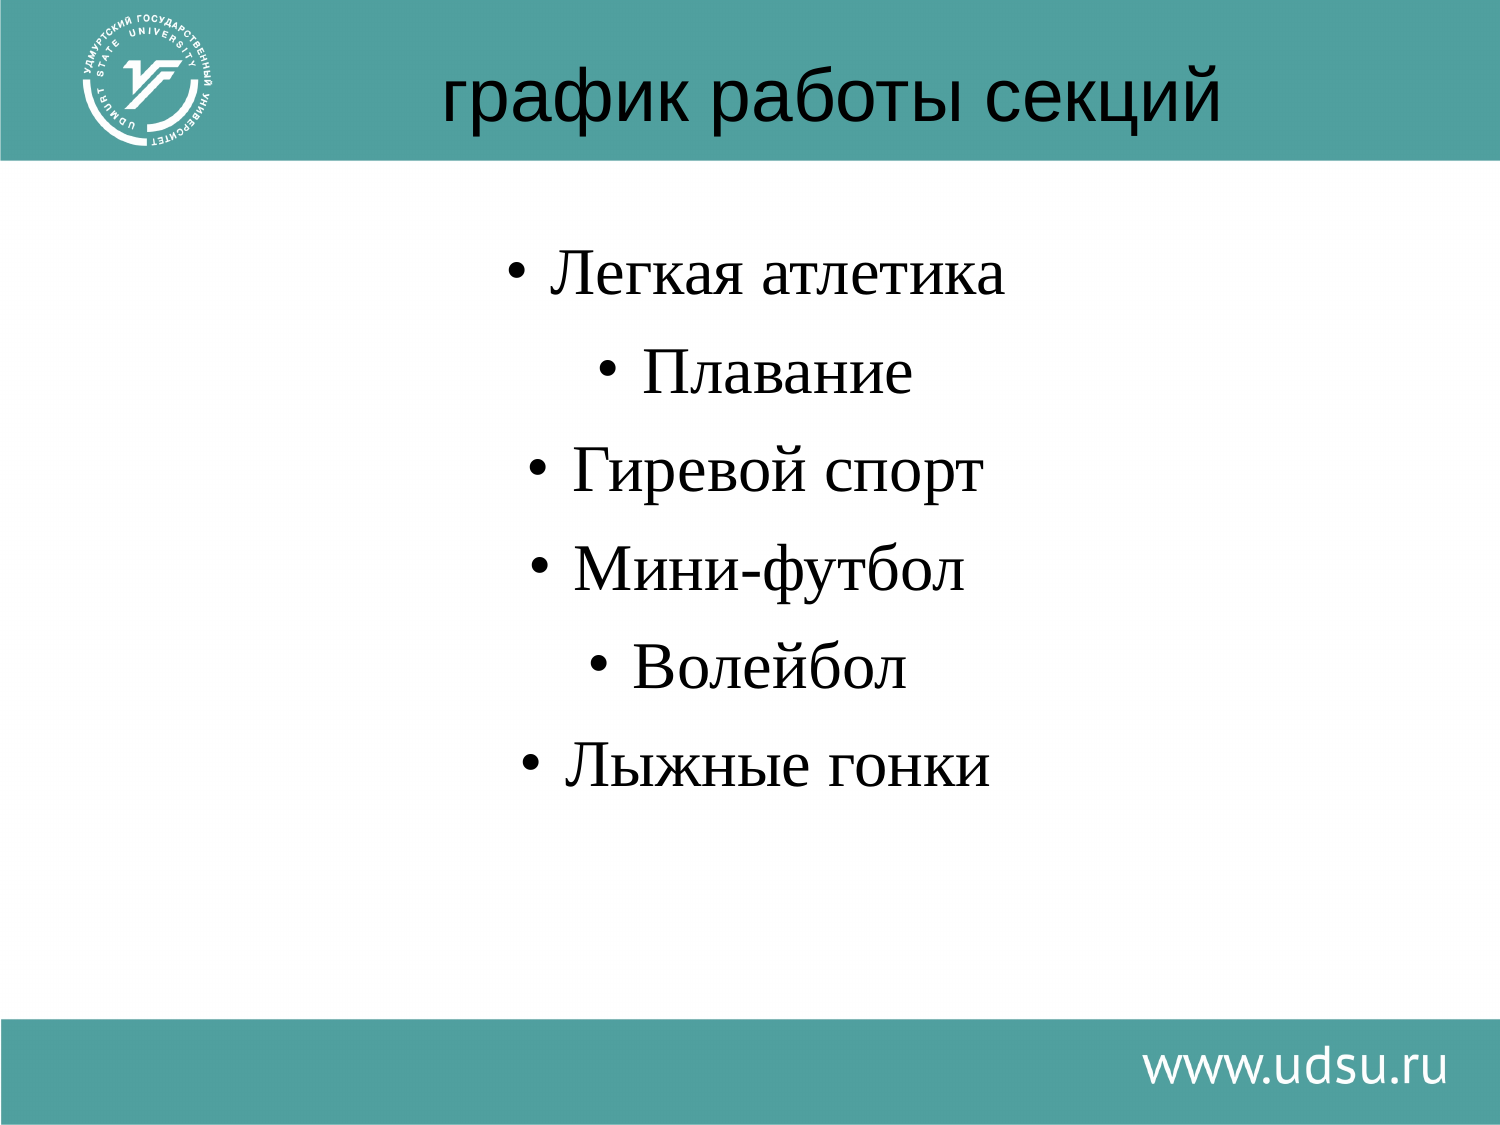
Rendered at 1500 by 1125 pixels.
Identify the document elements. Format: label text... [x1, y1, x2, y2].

picture [0, 0, 1500, 1125]
title график работы секций [242, 19, 1425, 90]
list Легкая атлетика Плавание Гиревой спорт Мини-футбол Волейбол Лыжные гонки [53, 231, 1459, 1006]
